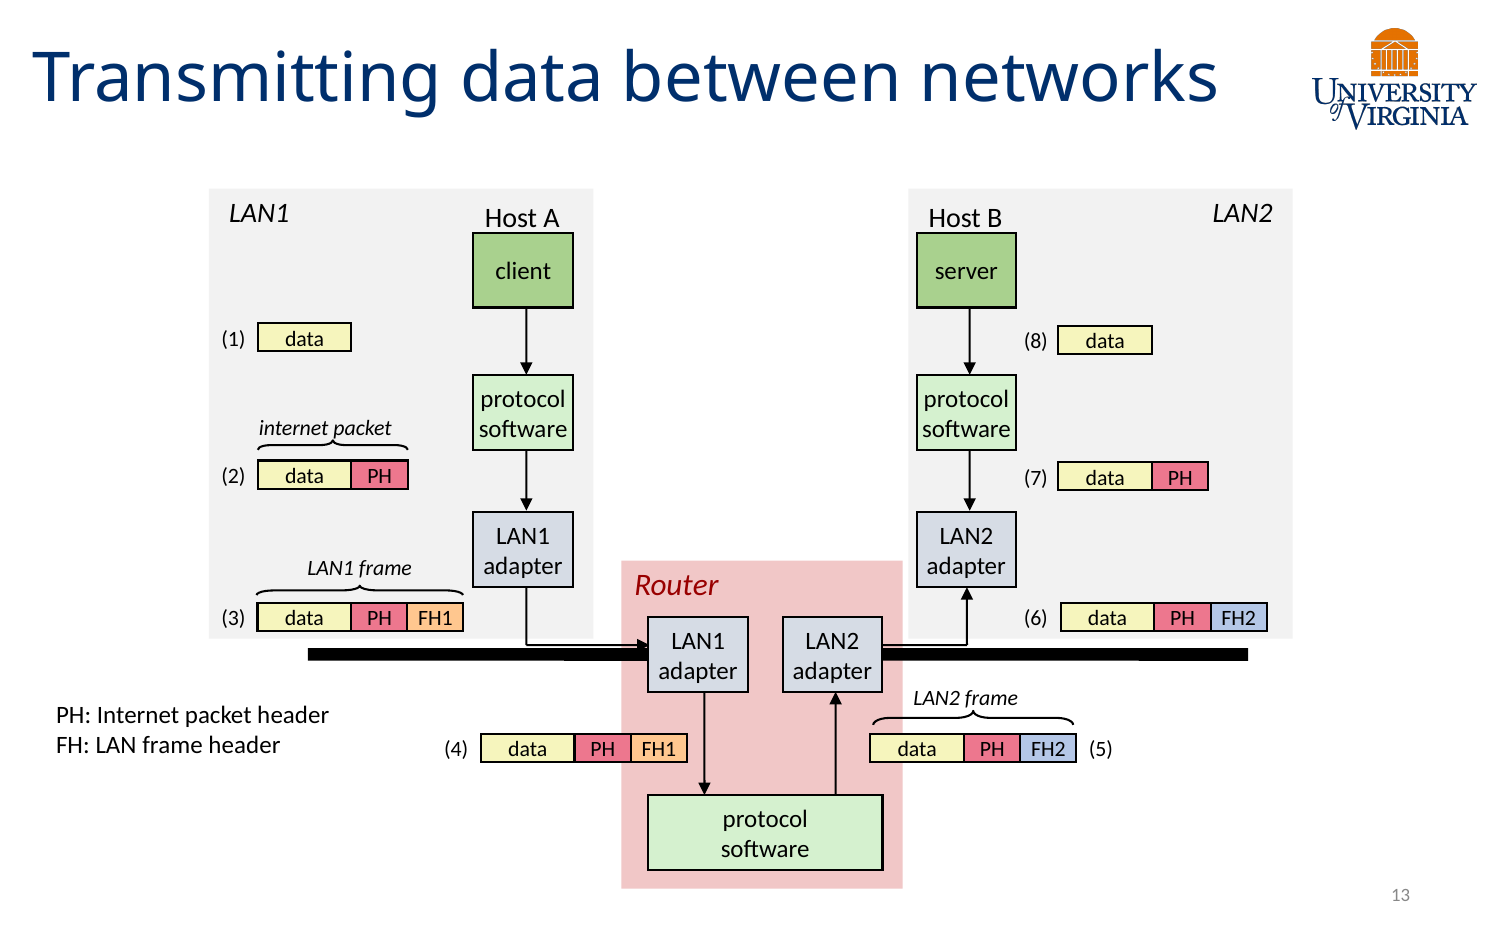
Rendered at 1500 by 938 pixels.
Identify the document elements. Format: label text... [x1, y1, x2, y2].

text_box PH: Internet packet header FH: LAN frame header [41, 691, 345, 766]
text_box LAN2 adapter [916, 512, 1017, 588]
text_box [963, 449, 976, 511]
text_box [205, 316, 352, 359]
text_box server [916, 241, 1017, 308]
text_box client [473, 241, 574, 308]
text_box LAN1 adapter [473, 512, 574, 588]
text_box Router [619, 557, 734, 610]
title Transmitting data between networks [17, 14, 1297, 145]
text_box LAN2 [1197, 186, 1288, 236]
text_box protocol software [473, 374, 574, 450]
text_box [960, 588, 974, 646]
text_box Host B [913, 191, 1018, 241]
text_box LAN1 [214, 186, 305, 236]
text_box LAN2 adapter [782, 616, 883, 692]
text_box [1008, 595, 1268, 639]
text_box [621, 655, 903, 889]
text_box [205, 405, 409, 496]
text_box [520, 309, 533, 375]
text_box [963, 309, 976, 375]
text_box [1008, 455, 1209, 498]
text_box [520, 449, 533, 511]
text_box protocol software [916, 374, 1017, 450]
text_box LAN1 adapter [648, 616, 749, 692]
text_box [908, 188, 1293, 639]
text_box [205, 595, 464, 639]
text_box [1008, 318, 1153, 361]
text_box [208, 188, 594, 639]
slide_number 13 [1200, 868, 1425, 919]
text_box [621, 560, 903, 795]
text_box [257, 588, 463, 595]
text_box [829, 692, 842, 795]
text_box protocol software [648, 795, 883, 871]
text_box Host A [469, 191, 575, 241]
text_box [869, 675, 1129, 770]
text_box LAN1 frame [292, 546, 428, 588]
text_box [428, 727, 688, 770]
text_box [698, 692, 711, 795]
picture [1312, 28, 1477, 130]
text_box [526, 638, 648, 652]
